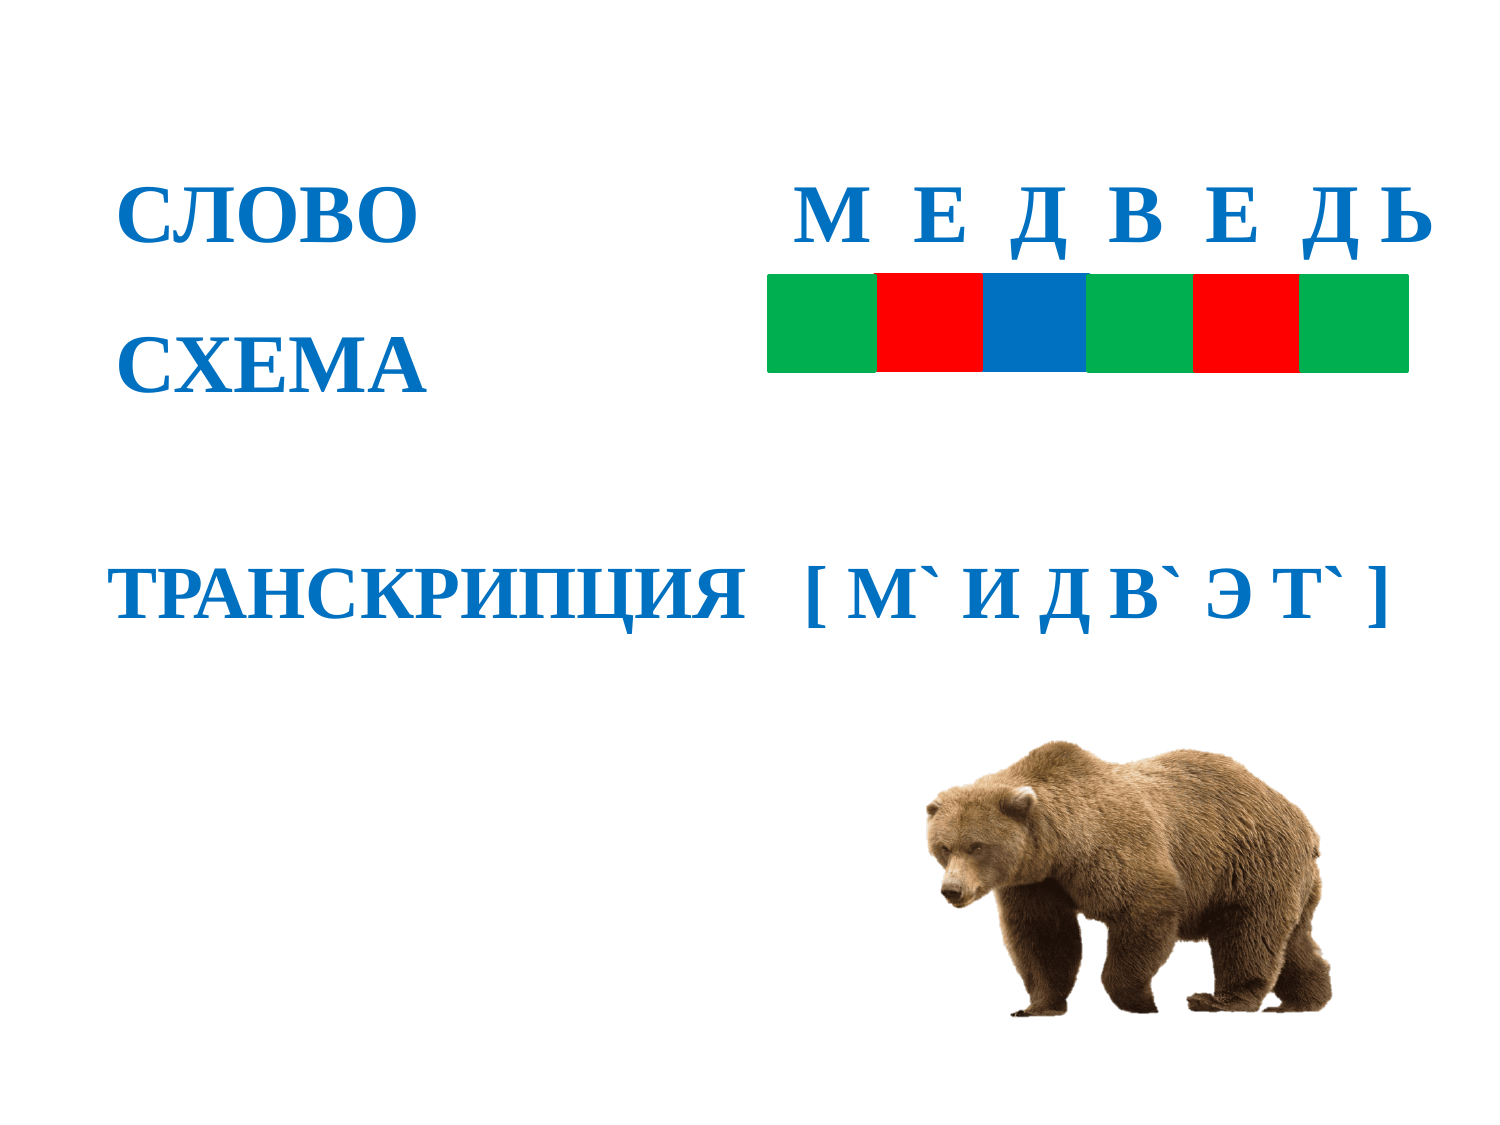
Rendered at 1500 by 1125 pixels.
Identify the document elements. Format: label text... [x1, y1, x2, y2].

text_box [1086, 274, 1193, 373]
text_box [1193, 274, 1300, 373]
text_box [767, 274, 877, 373]
text_box [983, 273, 1091, 372]
text_box [873, 273, 983, 372]
picture [902, 715, 1358, 1036]
text_box ТРАНСКРИПЦИЯ [ М` И Д В` Э Т` ] [92, 491, 1412, 642]
text_box СЛОВО М Е Д В Е Д Ь СХЕМА [100, 101, 1452, 417]
text_box [1299, 274, 1409, 373]
